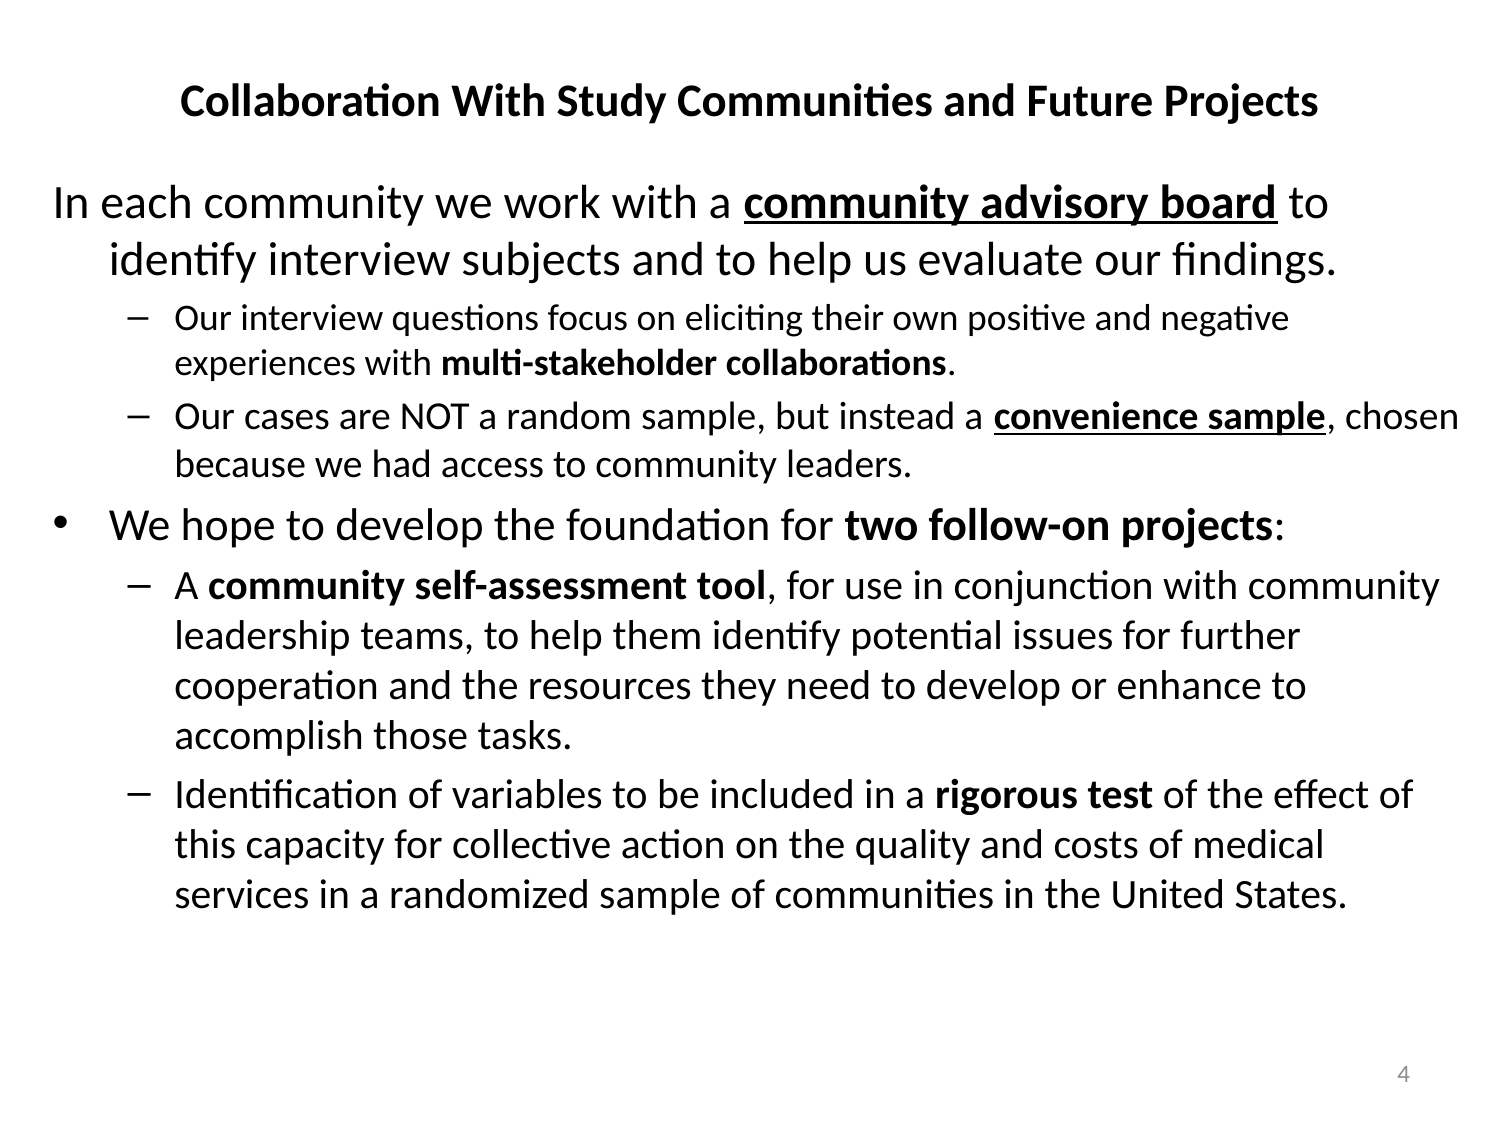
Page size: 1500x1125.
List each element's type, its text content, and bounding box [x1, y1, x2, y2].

slide_number 4 [1074, 1042, 1425, 1103]
list In each community we work with a community advisory board to identify interview subjects and to help us evaluate our findings. Our interview questions focus on eliciting their own positive and negative experiences with multi-stakeholder collaborations. Our cases are NOT a random sample, but instead a convenience sample, chosen because we had access to community leaders. We hope to develop the foundation for two follow-on projects: A community self-assessment tool, for use in conjunction with community leadership teams, to help them identify potential issues for further cooperation and the resources they need to develop or enhance to accomplish those tasks. Identification of variables to be included in a rigorous test of the effect of this capacity for collective action on the quality and costs of medical services in a randomized sample of communities in the United States. [37, 162, 1475, 1013]
title Collaboration With Study Communities and Future Projects [75, 45, 1425, 150]
